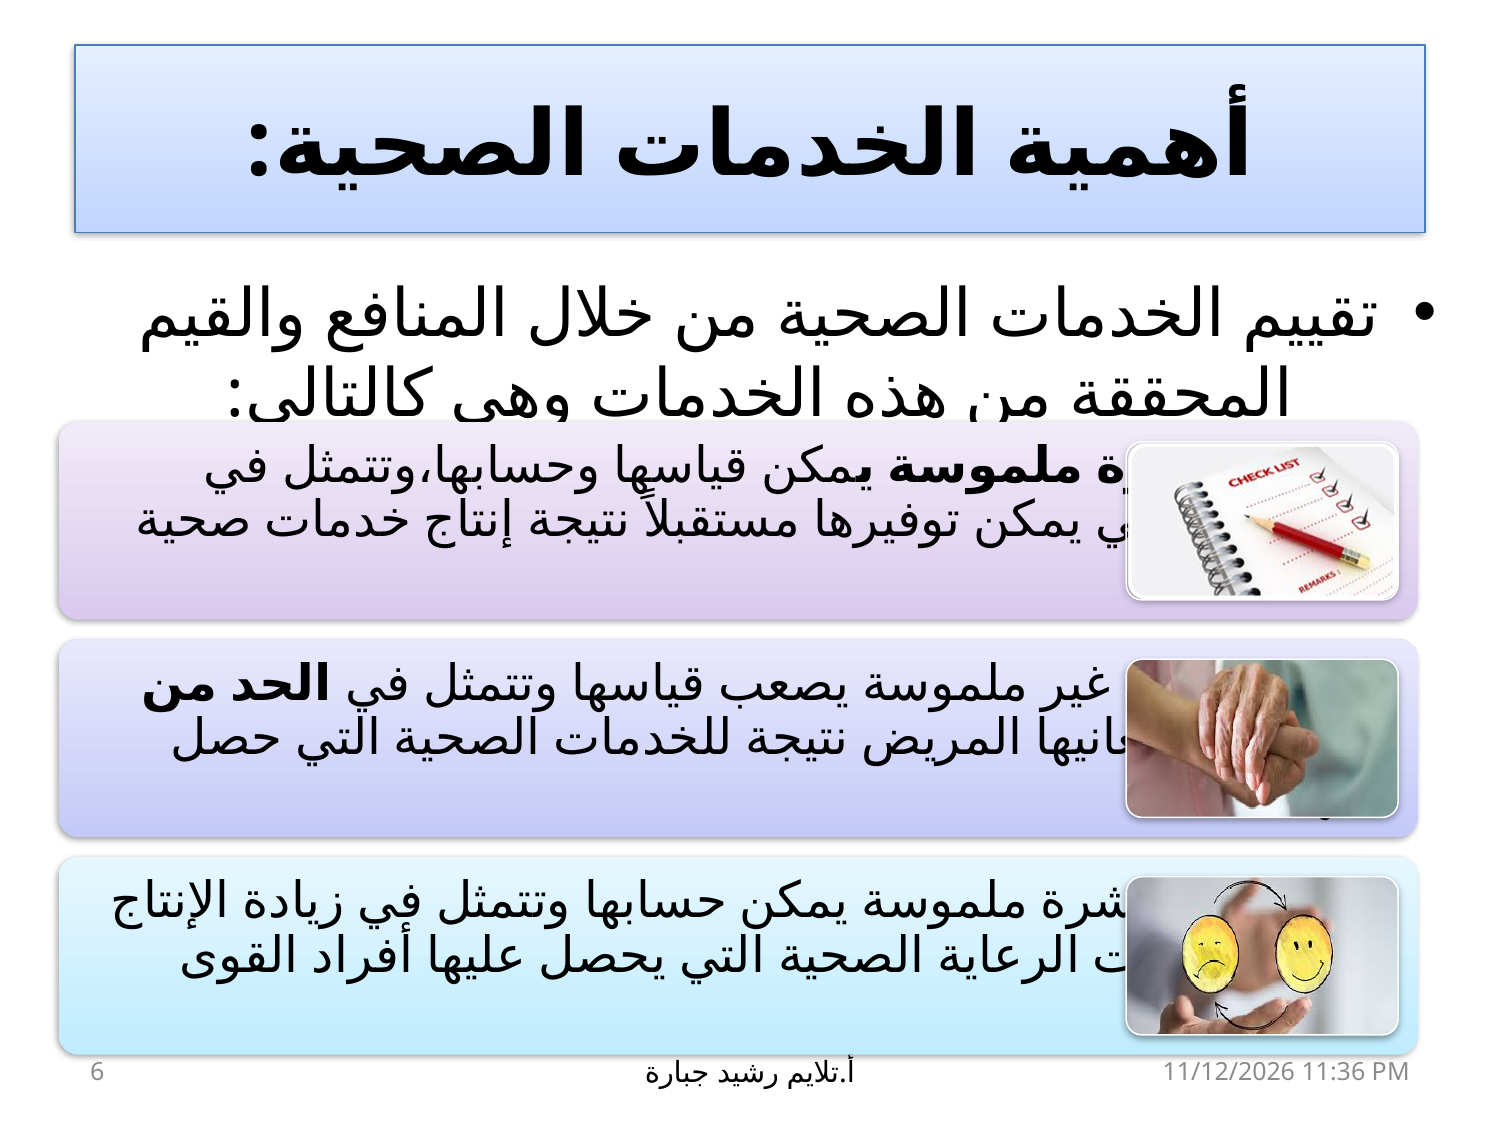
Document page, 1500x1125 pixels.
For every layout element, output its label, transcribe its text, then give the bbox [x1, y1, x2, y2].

slide_number 17 آذار، 19 [1074, 1042, 1425, 1103]
list تقييم الخدمات الصحية من خلال المنافع والقيم المحققة من هذه الخدمات وهي كالتالي: [75, 262, 1500, 1055]
footer أ.تلايم رشيد جبارة [512, 1064, 988, 1103]
title أهمية الخدمات الصحية: [74, 44, 1426, 233]
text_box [58, 421, 1419, 1055]
slide_number 6 [75, 1064, 425, 1103]
